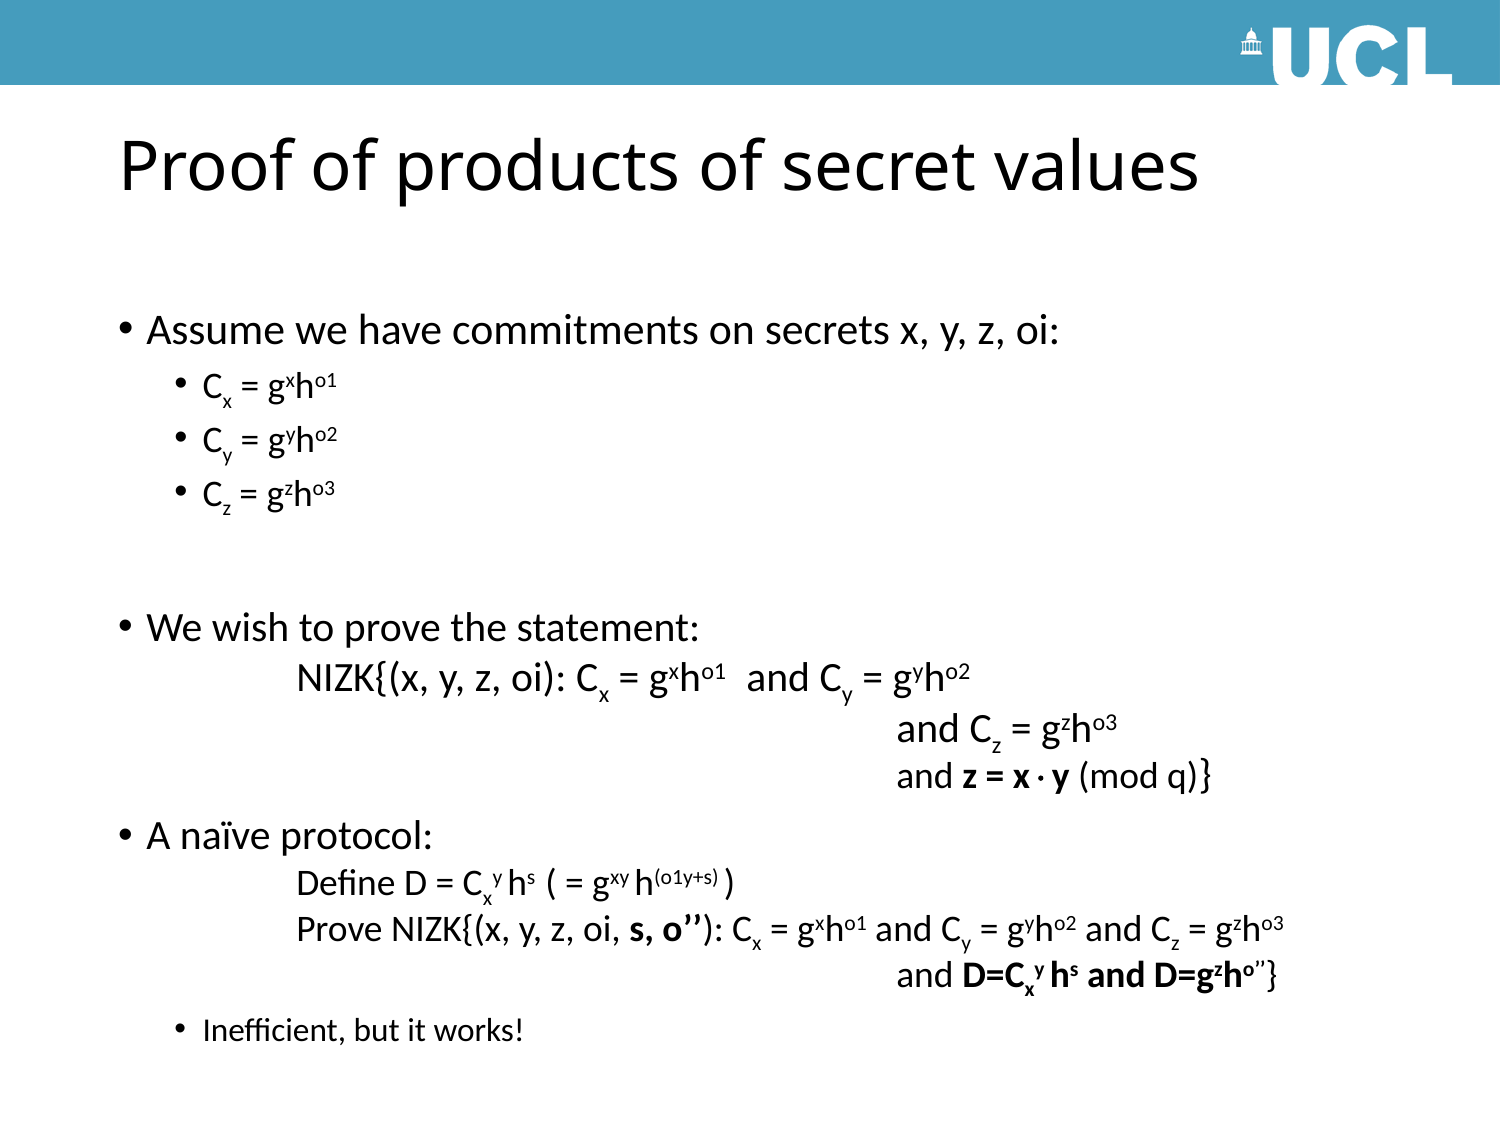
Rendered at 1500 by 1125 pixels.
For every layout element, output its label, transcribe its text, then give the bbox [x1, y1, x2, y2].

list Assume we have commitments on secrets x, y, z, oi: Cx = gxho1 Cy = gyho2 Cz = gzho3 We wish to prove the statement: NIZK{(x, y, z, oi): Cx = gxho1 and Cy = gyho2 and Cz = gzho3 and z = xy (mod q)} A naïve protocol: Define D = Cxy hs ( = gxy h(o1y+s) ) Prove NIZK{(x, y, z, oi, s, o’’): Cx = gxho1 and Cy = gyho2 and Cz = gzho3 and D=Cxy hs and D=gzho’’} Inefficient, but it works! [103, 299, 1397, 1014]
picture [0, 0, 1500, 85]
title Proof of products of secret values [103, 59, 1397, 278]
